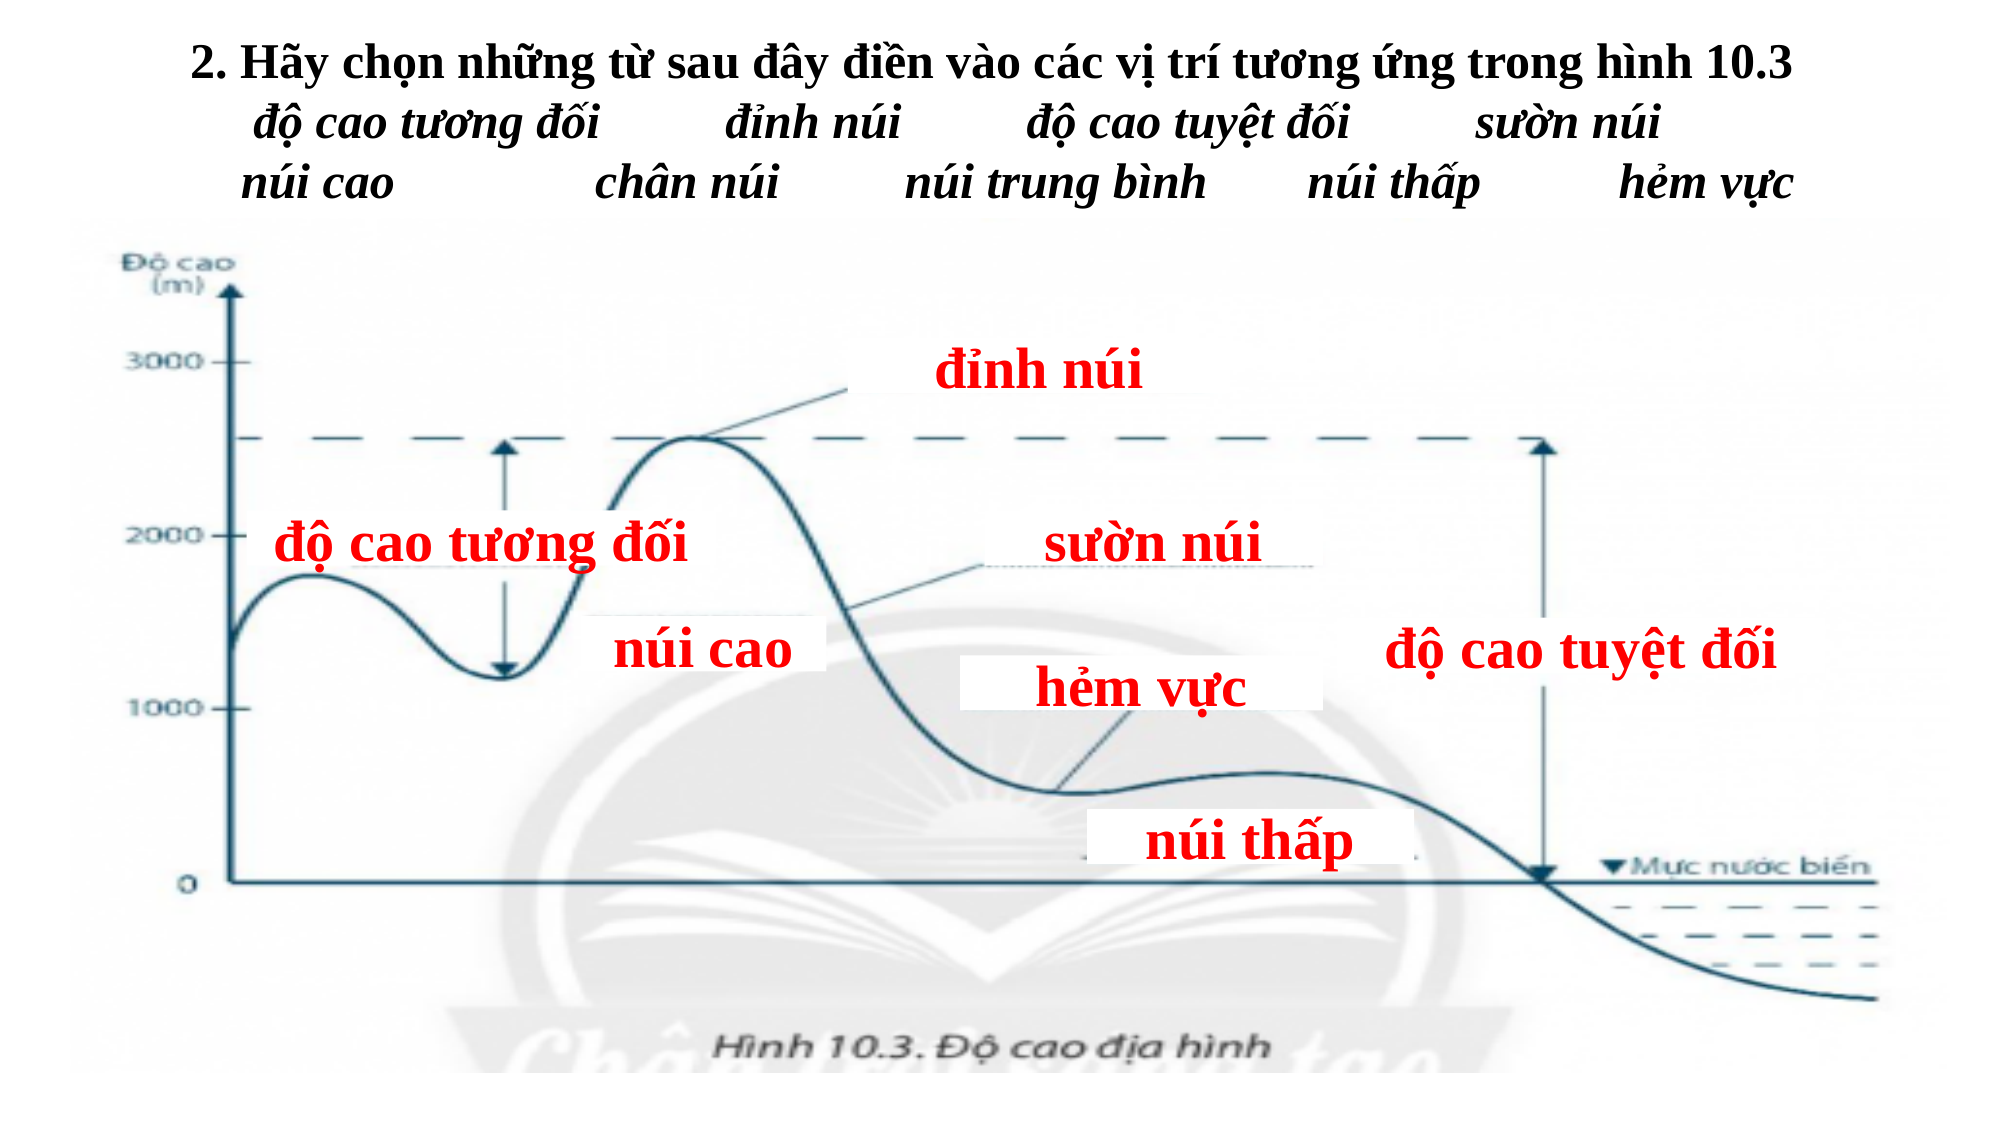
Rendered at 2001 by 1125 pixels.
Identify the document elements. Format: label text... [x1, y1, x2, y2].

text_box 2. Hãy chọn những từ sau đây điền vào các vị trí tương ứng trong hình 10.3 độ cao tương đối đỉnh núi độ cao tuyệt đối sườn núi núi cao chân núi núi trung bình núi thấp hẻm vực [176, 21, 1895, 216]
picture [70, 218, 1950, 1073]
